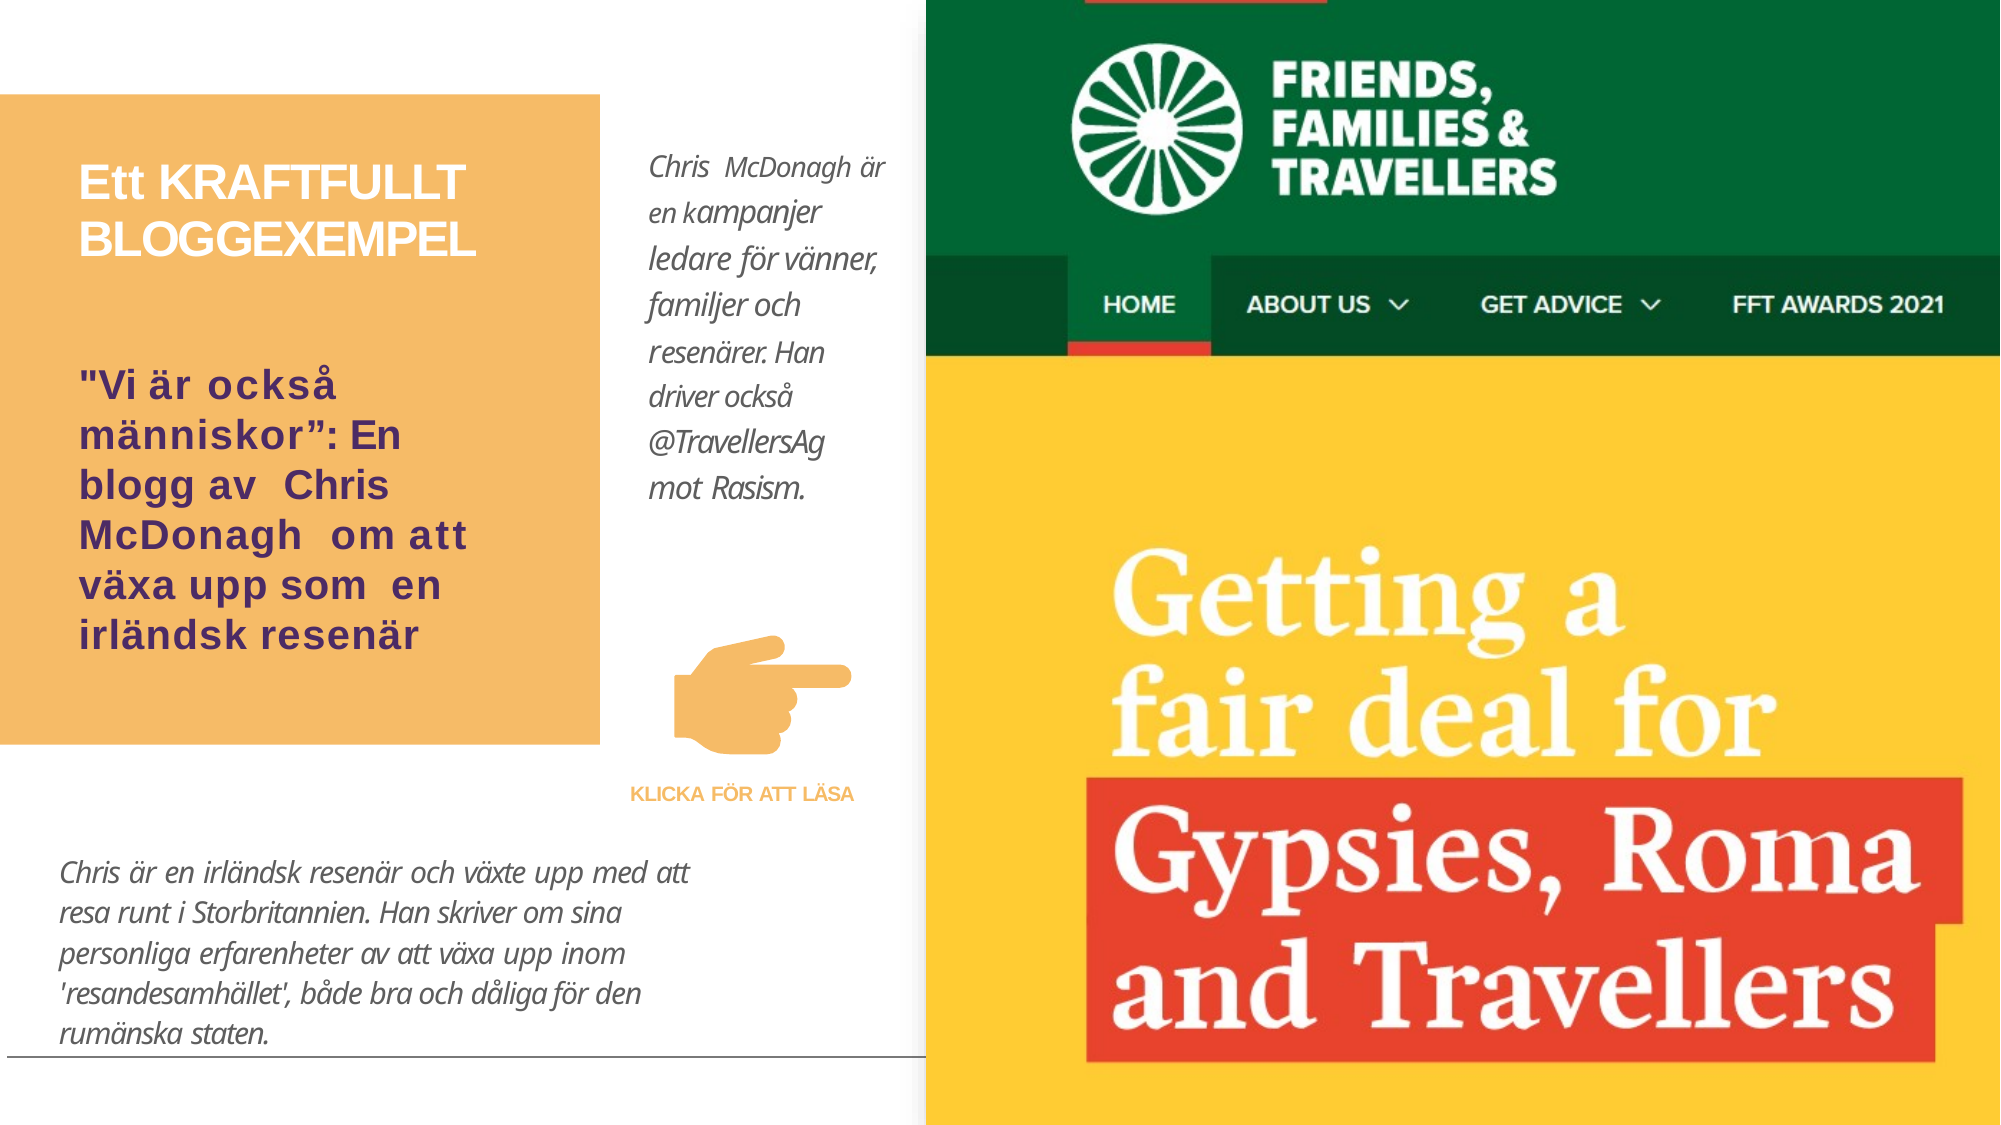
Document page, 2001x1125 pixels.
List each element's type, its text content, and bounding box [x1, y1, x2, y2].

text_box "Vi är också människor”: En blogg av Chris McDonagh om att växa upp som en irländsk resenär [76, 356, 518, 658]
text_box KLICKA FÖR ATT LÄSA Chris är en irländsk resenär och växte upp med att resa runt i Storbritannien. Han skriver om sina personliga erfarenheter av att växa upp inom 'resandesamhället', både bra och dåliga för den rumänska staten. [56, 778, 856, 1051]
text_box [674, 635, 852, 755]
text_box Chris McDonagh är en kampanjer ledare för vänner, familjer och resenärer. Han driver också @TravellersAg mot Rasism. [646, 134, 889, 507]
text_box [894, 0, 2000, 1125]
title Ett KRAFTFULLT BLOGGEXEMPEL [76, 141, 479, 332]
text_box [0, 94, 600, 745]
